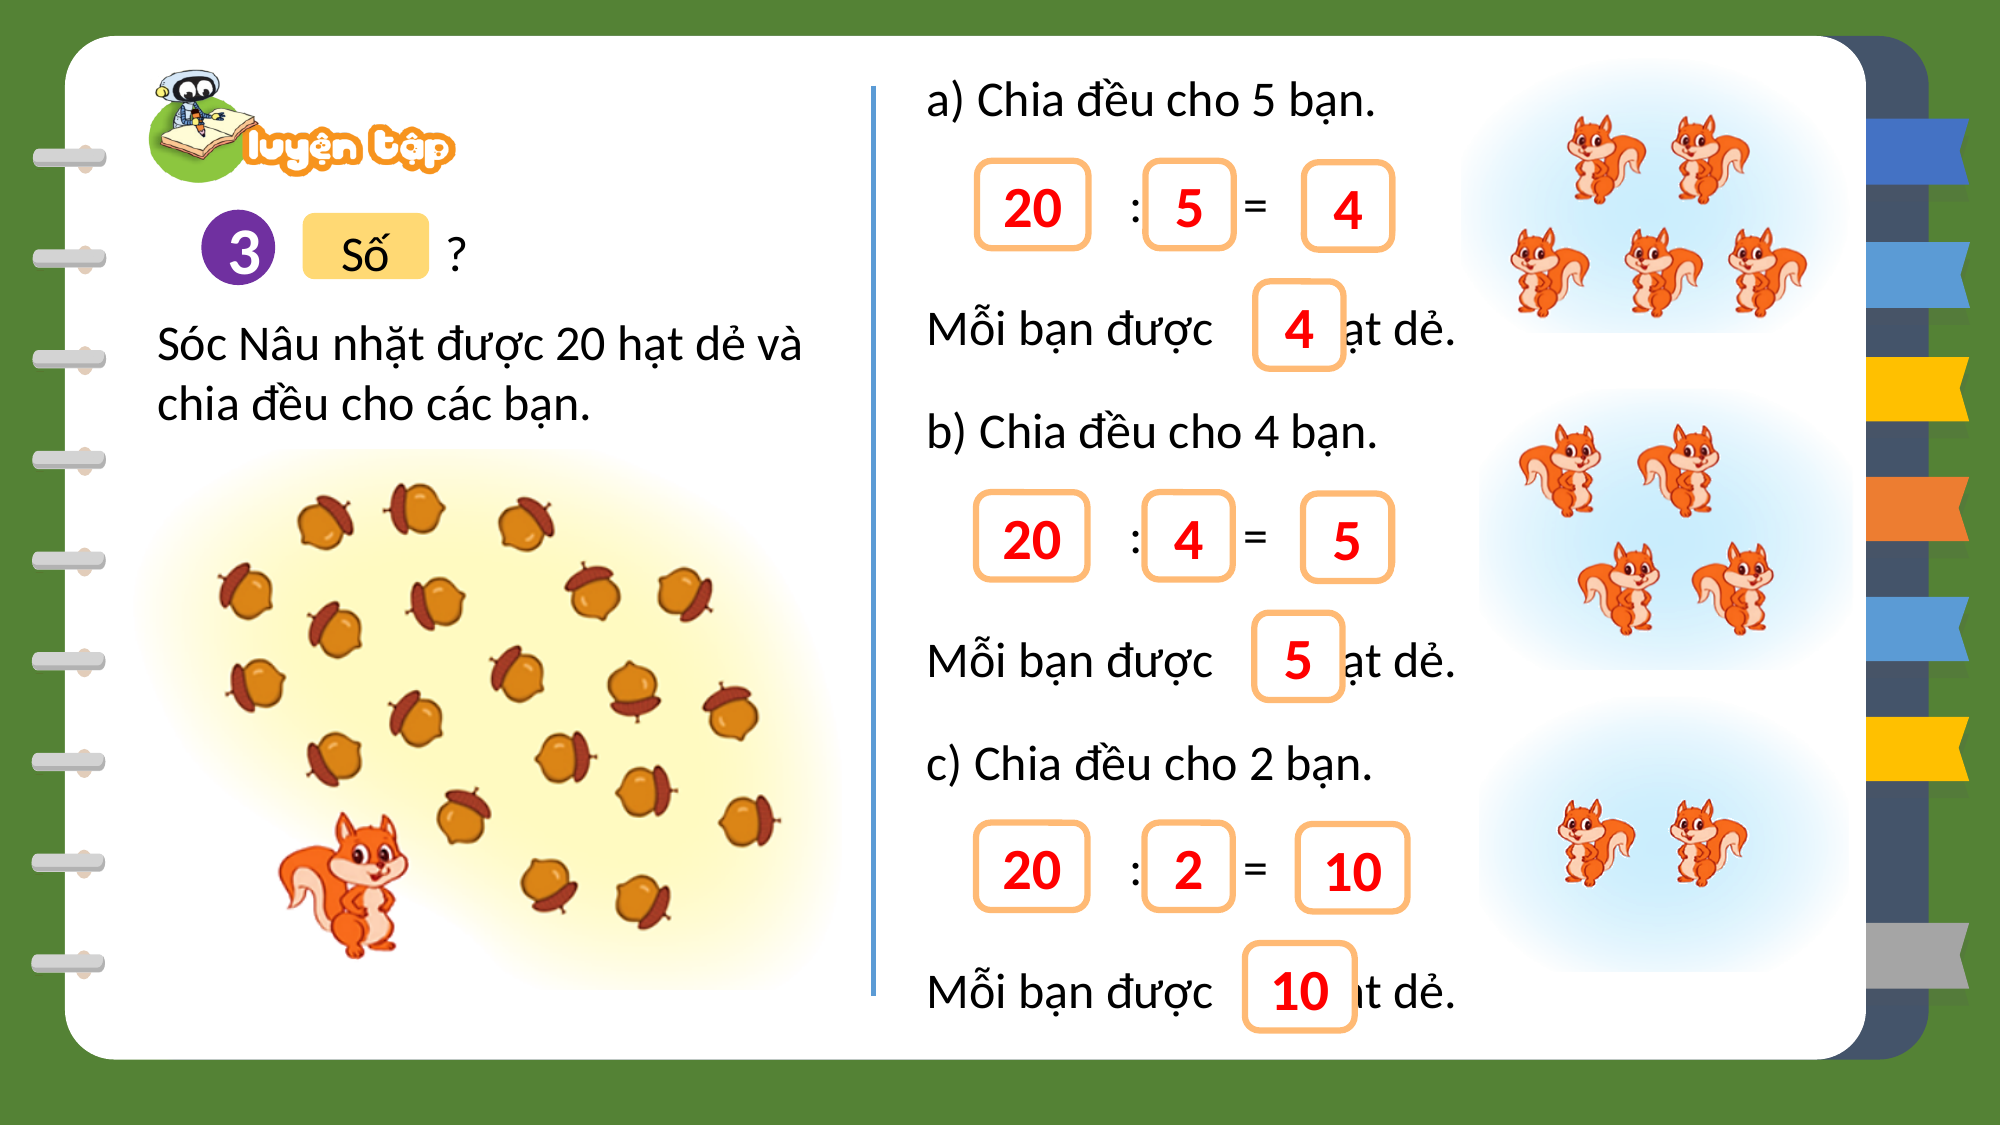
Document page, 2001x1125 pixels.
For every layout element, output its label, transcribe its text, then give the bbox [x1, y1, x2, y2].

text_box 5 [1256, 611, 1341, 618]
text_box 20 [974, 821, 1086, 912]
text_box 5 [1258, 697, 1339, 702]
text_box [911, 286, 1579, 365]
text_box 10 [1300, 822, 1409, 913]
text_box 2 [1148, 907, 1229, 912]
text_box 4 [1148, 576, 1230, 581]
text_box 20 [974, 491, 1085, 581]
text_box a) Chia đều cho 5 bạn. [911, 59, 1461, 134]
text_box 3 [201, 209, 276, 286]
text_box c) Chia đều cho 2 bạn. [911, 722, 1479, 798]
text_box 20 [975, 159, 1086, 250]
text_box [911, 618, 1579, 697]
picture [119, 53, 487, 196]
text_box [303, 213, 487, 292]
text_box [911, 950, 1579, 1029]
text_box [986, 164, 1393, 244]
picture [1479, 380, 1879, 670]
text_box 4 [1147, 491, 1230, 496]
text_box 5 [1148, 244, 1231, 250]
text_box 5 [1149, 159, 1230, 164]
text_box 10 [1245, 942, 1354, 950]
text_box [986, 828, 1393, 907]
text_box 5 [1305, 576, 1389, 582]
picture [1461, 58, 1861, 333]
text_box 4 [1305, 244, 1391, 251]
text_box b) Chia đều cho 4 bạn. [911, 390, 1479, 466]
text_box 2 [1146, 821, 1231, 828]
picture [132, 449, 842, 990]
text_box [986, 496, 1393, 576]
text_box 4 [1258, 365, 1341, 370]
text_box 5 [1307, 492, 1387, 496]
text_box 4 [1257, 280, 1341, 286]
text_box Sóc Nâu nhặt được 20 hạt dẻ và chia đều cho các bạn. [142, 302, 852, 438]
picture [1479, 683, 1849, 972]
